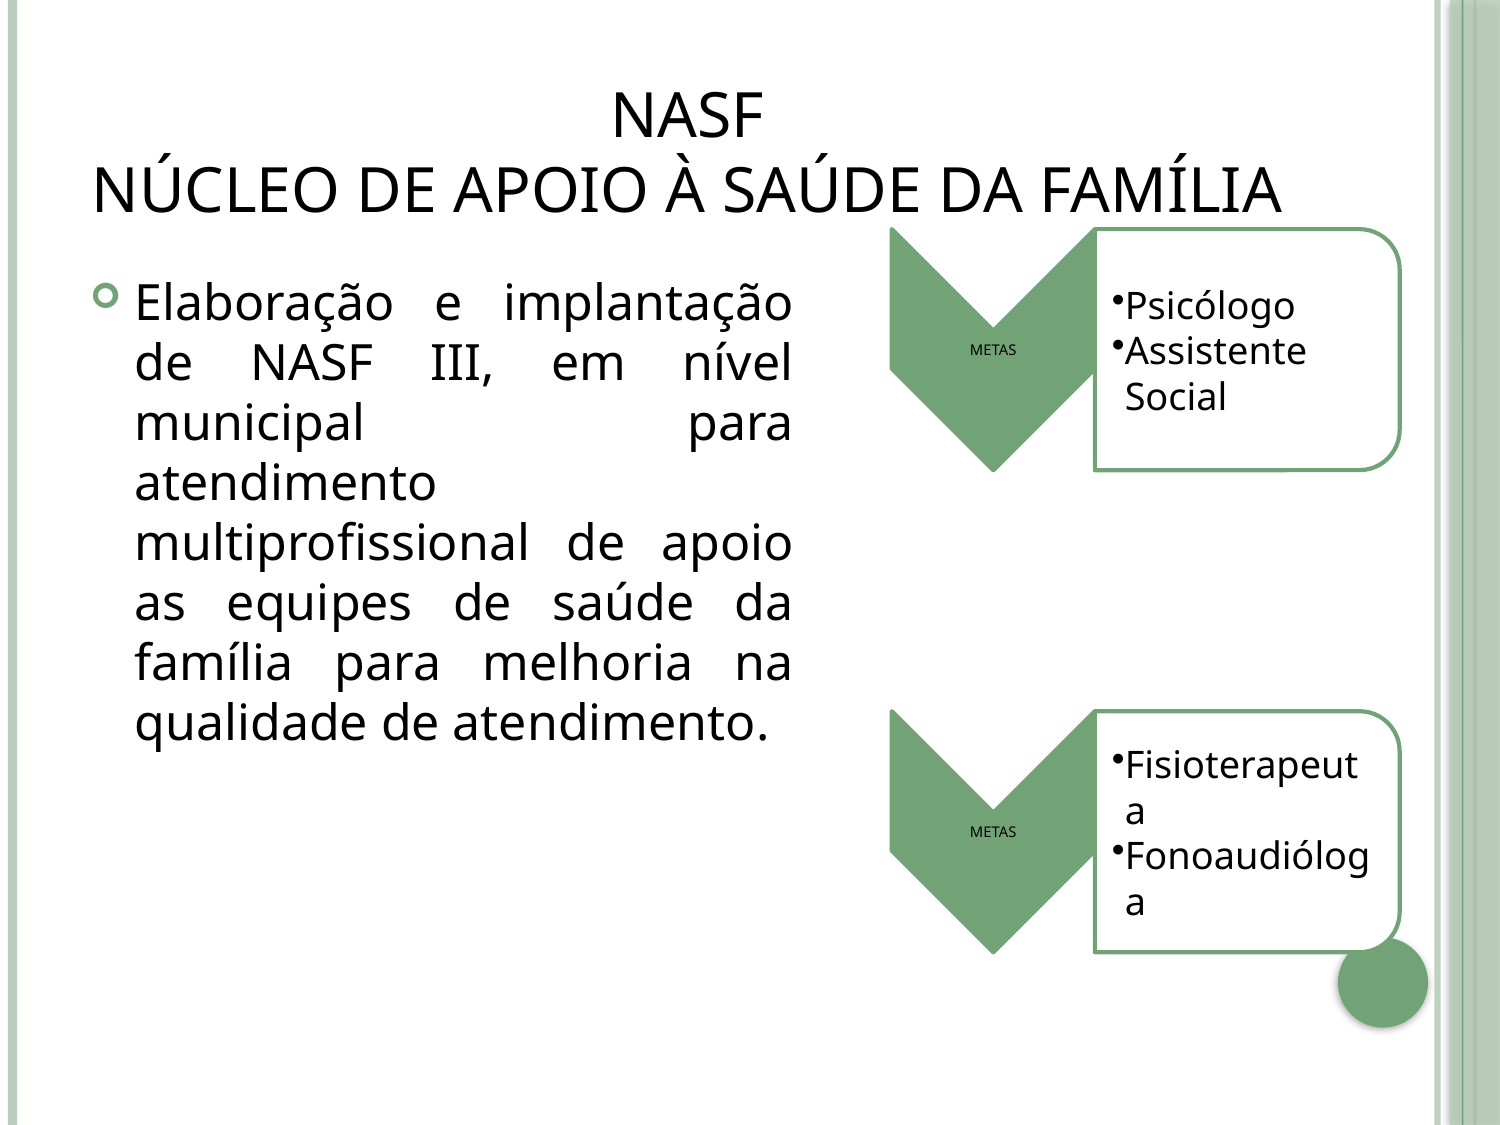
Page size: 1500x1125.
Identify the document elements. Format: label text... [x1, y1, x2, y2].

title NASF NÚCLEO DE APOIO À SAÚDE DA FAMÍLIA [75, 0, 1300, 233]
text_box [891, 228, 1401, 953]
list Elaboração e implantação de NASF III, em nível municipal para atendimento multiprofissional de apoio as equipes de saúde da família para melhoria na qualidade de atendimento. [74, 262, 810, 1063]
